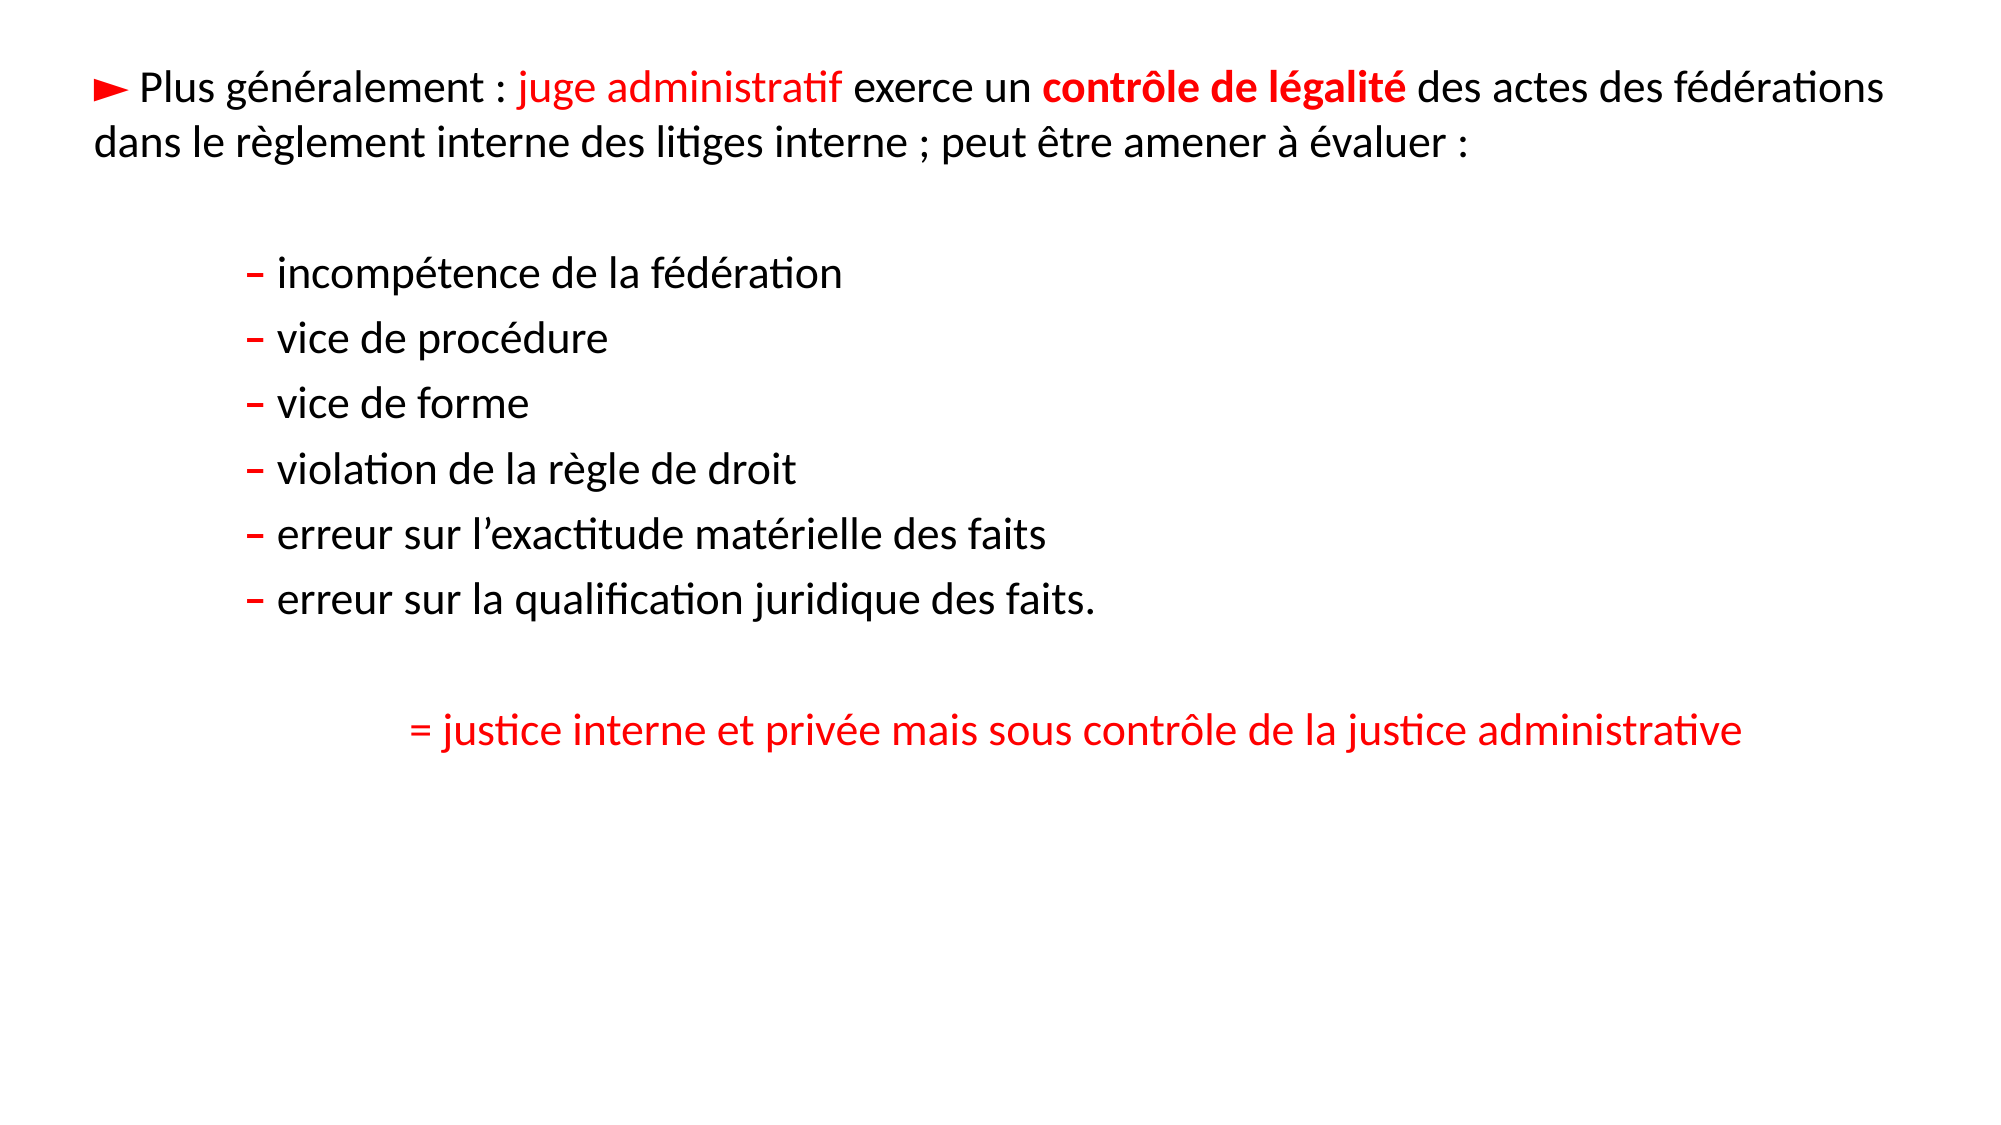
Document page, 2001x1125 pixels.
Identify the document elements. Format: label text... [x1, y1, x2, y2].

list ► Plus généralement : juge administratif exerce un contrôle de légalité des actes des fédérations dans le règlement interne des litiges interne ; peut être amener à évaluer : – incompétence de la fédération – vice de procédure – vice de forme – violation de la règle de droit – erreur sur l’exactitude matérielle des faits – erreur sur la qualification juridique des faits. = justice interne et privée mais sous contrôle de la justice administrative [78, 49, 1925, 1078]
